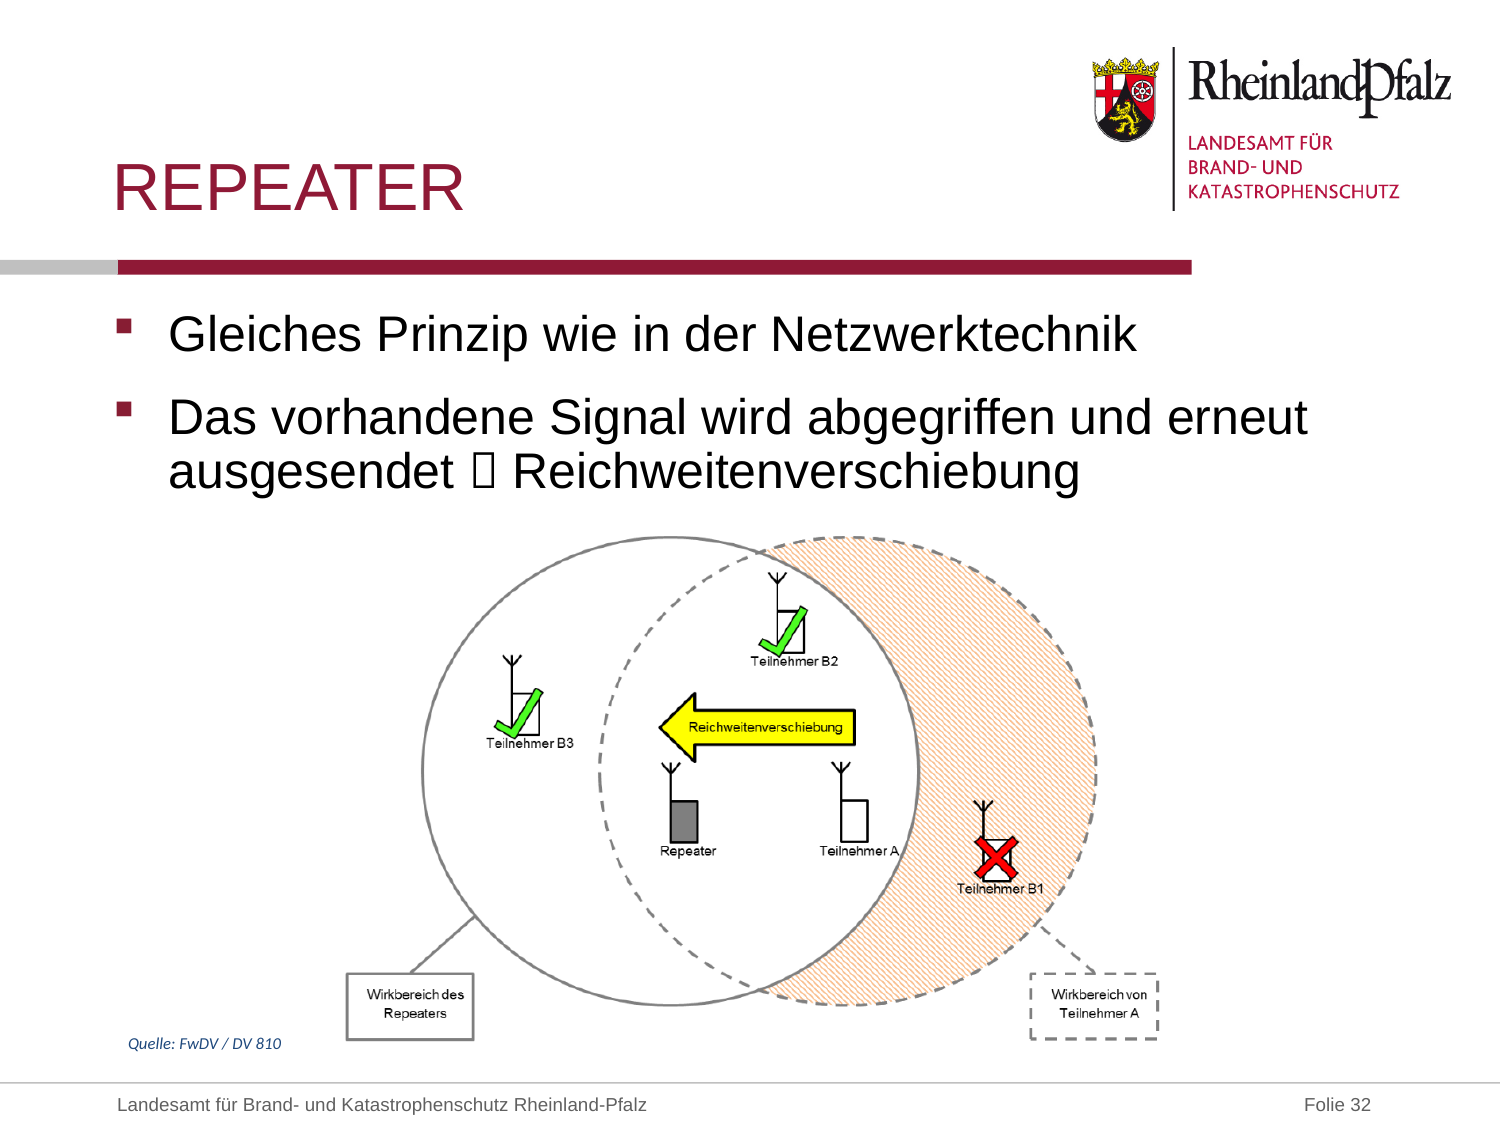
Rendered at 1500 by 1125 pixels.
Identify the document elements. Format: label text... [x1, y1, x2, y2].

list Gleiches Prinzip wie in der Netzwerktechnik Das vorhandene Signal wird abgegriffen und erneut ausgesendet  Reichweitenverschiebung [112, 308, 1382, 1059]
picture [1092, 47, 1451, 211]
title Repeater [112, 71, 1071, 224]
text_box Quelle: FwDV / DV 810 [113, 1025, 297, 1061]
picture [311, 503, 1183, 1054]
